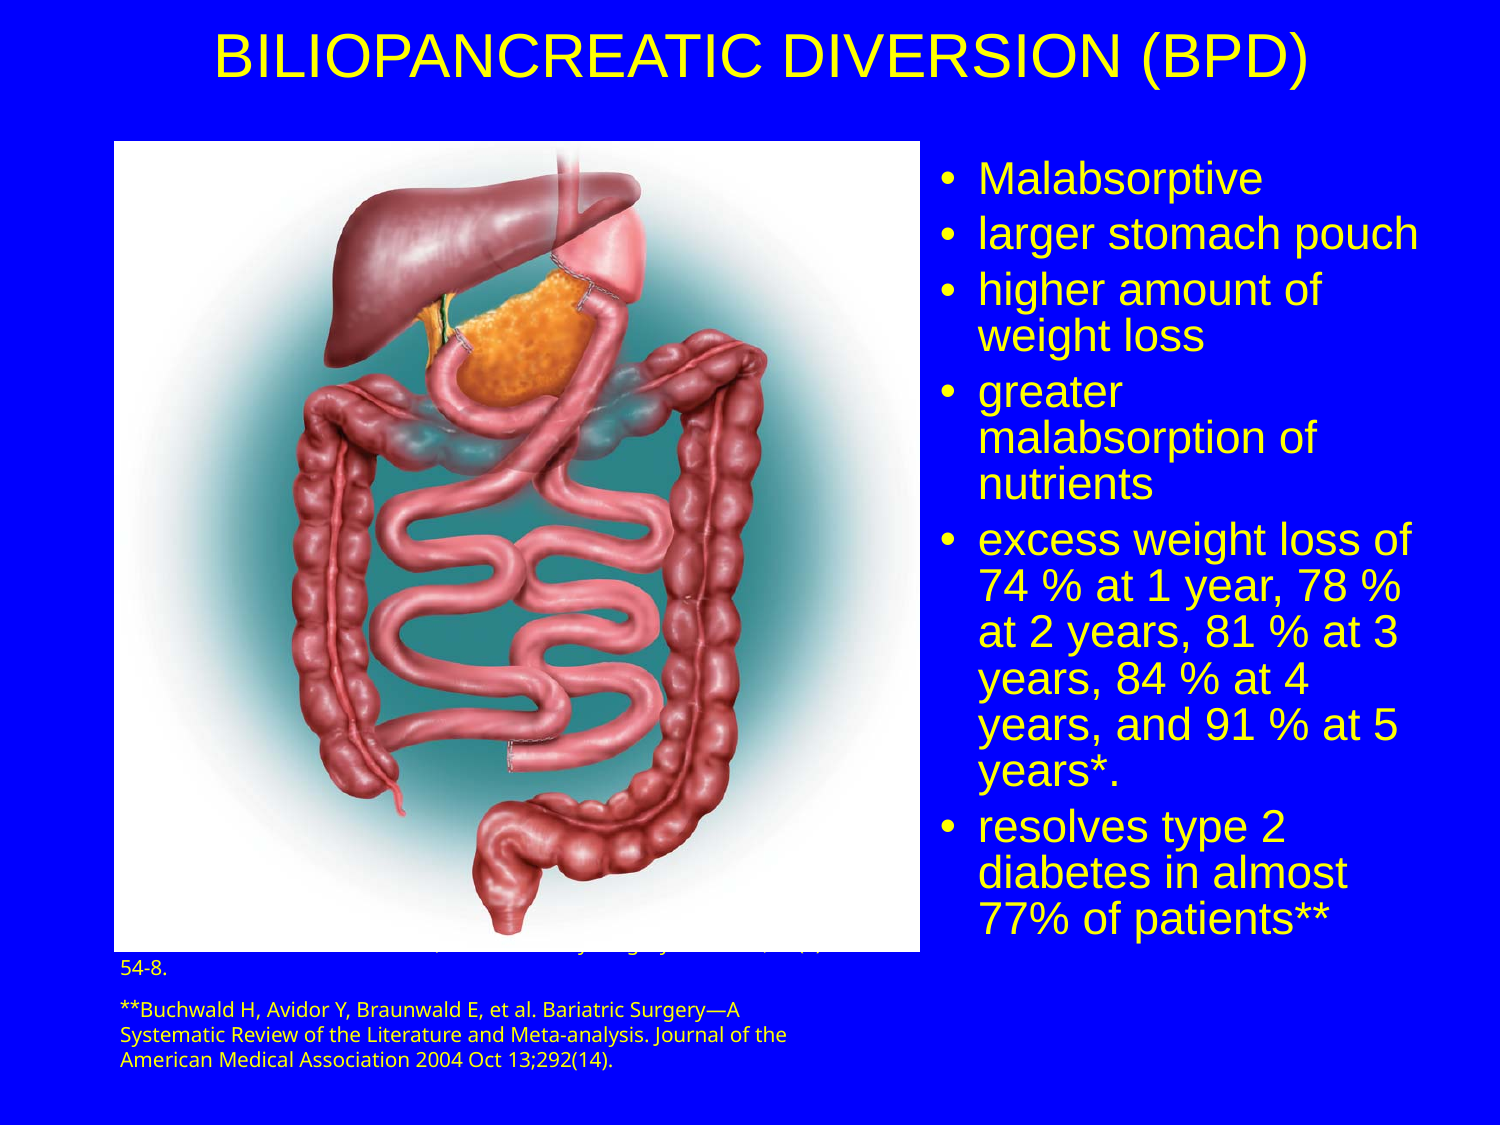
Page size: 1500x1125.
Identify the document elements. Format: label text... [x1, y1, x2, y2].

list Malabsorptive larger stomach pouch higher amount of weight loss greater malabsorption of nutrients excess weight loss of 74 % at 1 year, 78 % at 2 years, 81 % at 3 years, 84 % at 4 years, and 91 % at 5 years*. resolves type 2 diabetes in almost 77% of patients** [924, 149, 1438, 425]
title BILIOPANCREATIC DIVERSION (BPD) [105, 12, 1438, 150]
text_box *Duodenal Switch: An Effective Therapy for Morbid Obesity – Intermediate Results” Baltasar A, Bou R. Obesity Surgery 2001 Feb; 11(1): 54-8. **Buchwald H, Avidor Y, Braunwald E, et al. Bariatric Surgery—A Systematic Review of the Literature and Meta-analysis. Journal of the American Medical Association 2004 Oct 13;292(14). [105, 897, 856, 1125]
picture [113, 140, 920, 953]
list Malabsorptive larger stomach pouch higher amount of weight loss greater malabsorption of nutrients excess weight loss of 74 % at 1 year, 78 % at 2 years, 81 % at 3 years, 84 % at 4 years, and 91 % at 5 years*. resolves type 2 diabetes in almost 77% of patients** [924, 487, 1438, 988]
text_box [924, 425, 1500, 487]
